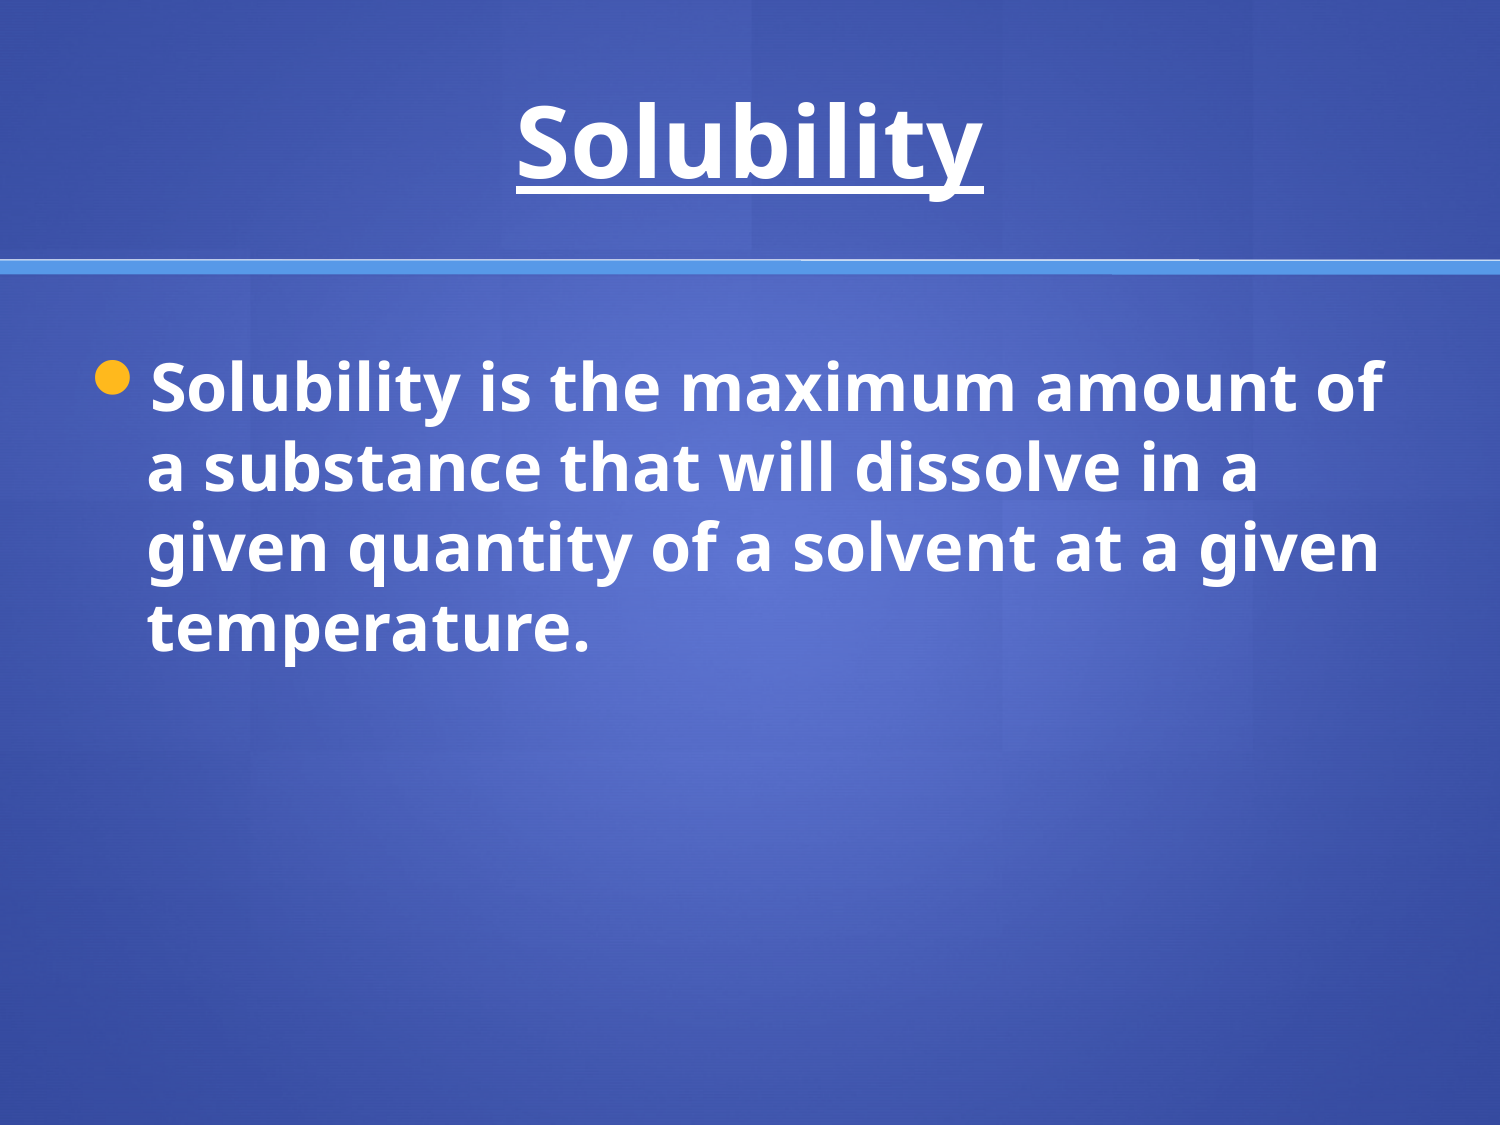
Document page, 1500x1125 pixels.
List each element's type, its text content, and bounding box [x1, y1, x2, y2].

title Solubility [75, 45, 1425, 233]
list Solubility is the maximum amount of a substance that will dissolve in a given quantity of a solvent at a given temperature. [75, 337, 1425, 988]
